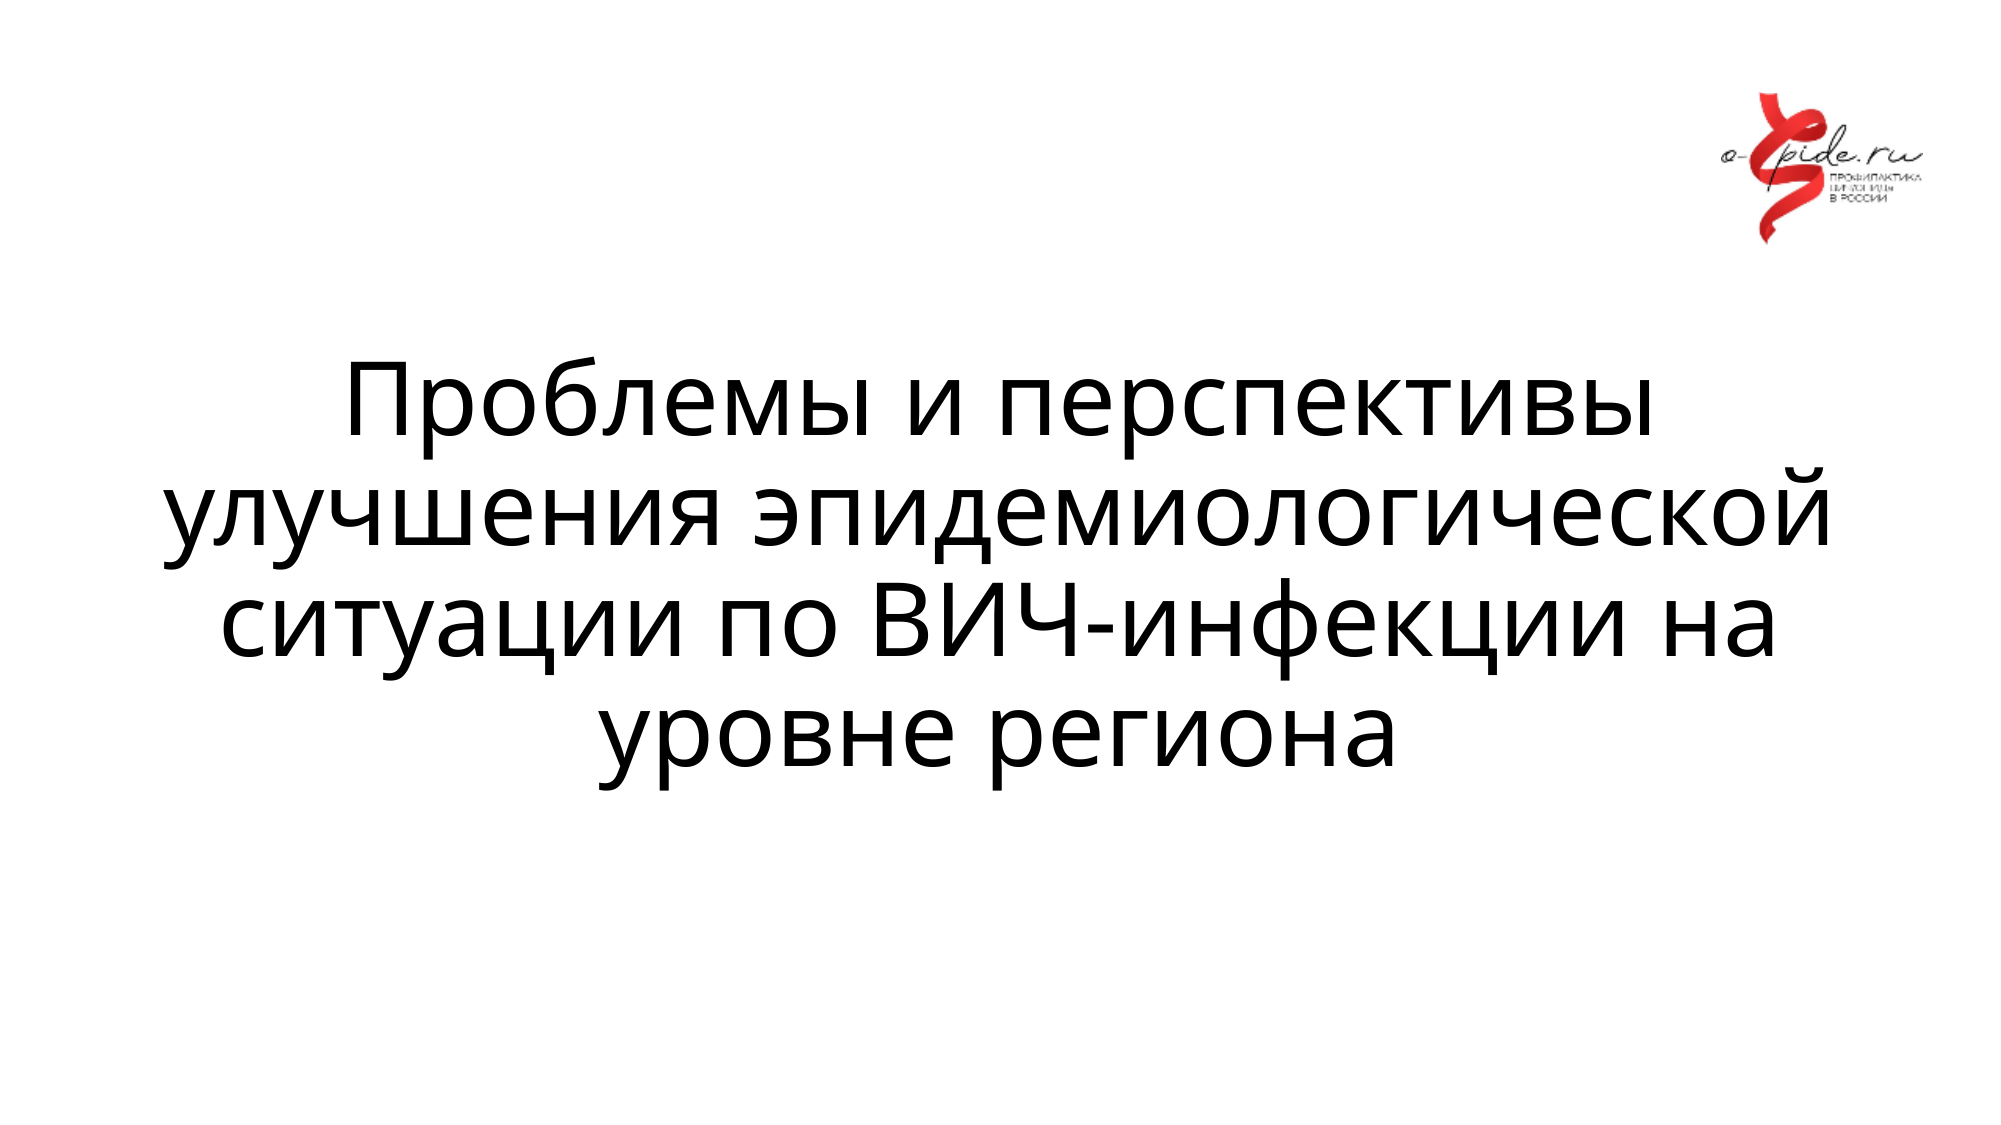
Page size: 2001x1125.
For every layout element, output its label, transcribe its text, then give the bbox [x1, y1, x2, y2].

title Проблемы и перспективы улучшения эпидемиологической ситуации по ВИЧ-инфекции на уровне региона [137, 328, 1863, 797]
picture [1721, 92, 1923, 245]
